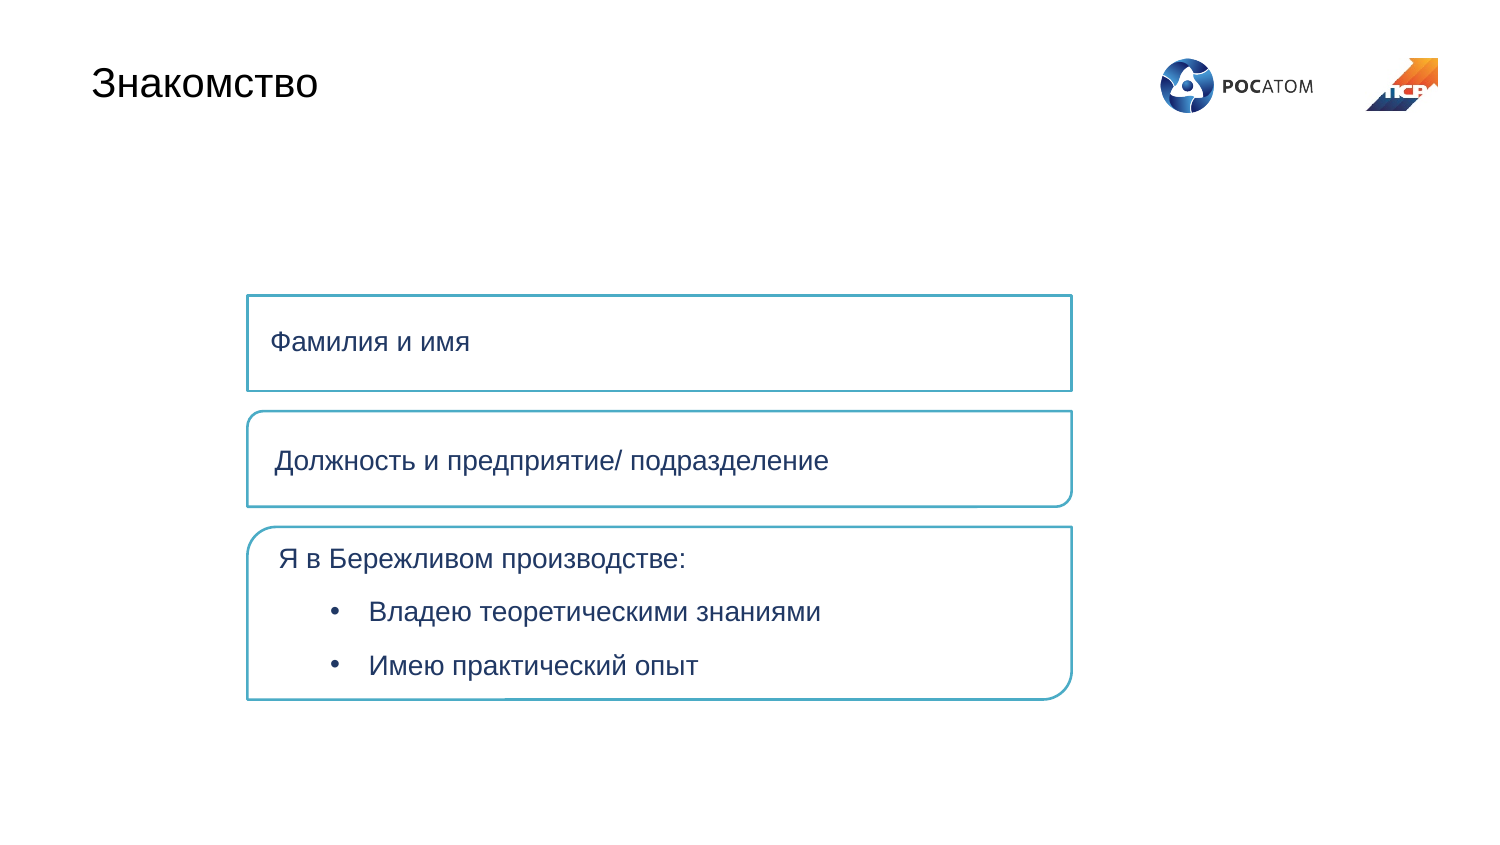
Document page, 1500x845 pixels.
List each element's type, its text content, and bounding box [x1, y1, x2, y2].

text_box Должность и предприятие/ подразделение [247, 411, 1072, 507]
text_box Я в Бережливом производстве: Владею теоретическими знаниями Имею практический опыт [247, 526, 1072, 700]
title Знакомство [76, 53, 1329, 173]
list Фамилия и имя [247, 295, 1072, 392]
picture [1365, 58, 1438, 113]
